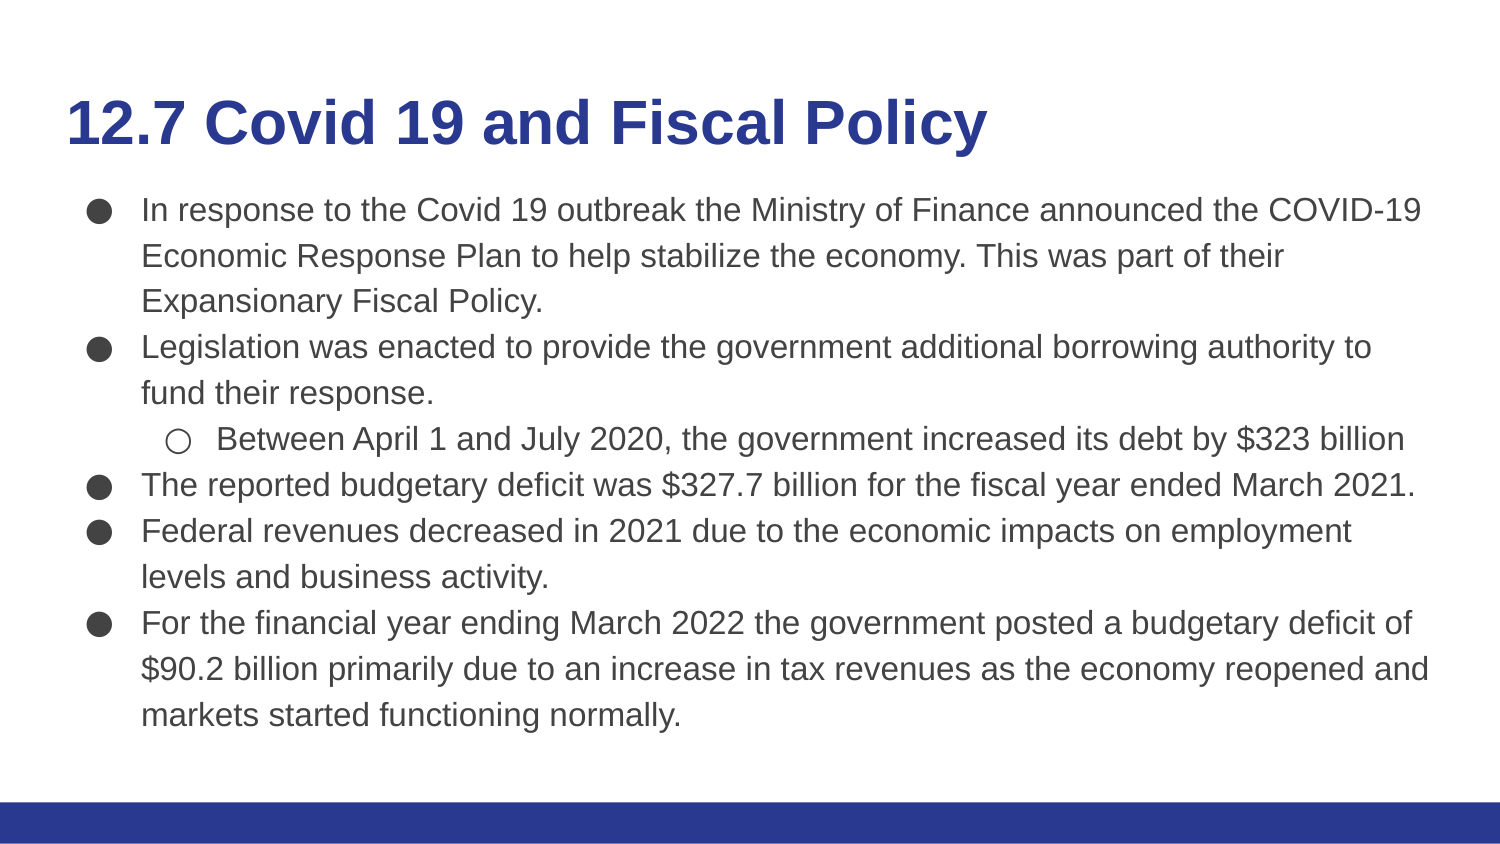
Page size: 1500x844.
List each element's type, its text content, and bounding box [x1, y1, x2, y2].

title 12.7 Covid 19 and Fiscal Policy [51, 67, 1449, 166]
list In response to the Covid 19 outbreak the Ministry of Finance announced the COVID-19 Economic Response Plan to help stabilize the economy. This was part of their Expansionary Fiscal Policy. Legislation was enacted to provide the government additional borrowing authority to fund their response. Between April 1 and July 2020, the government increased its debt by $323 billion The reported budgetary deficit was $327.7 billion for the fiscal year ended March 2021. Federal revenues decreased in 2021 due to the economic impacts on employment levels and business activity. For the financial year ending March 2022 the government posted a budgetary deficit of $90.2 billion primarily due to an increase in tax revenues as the economy reopened and markets started functioning normally. [51, 166, 1449, 769]
